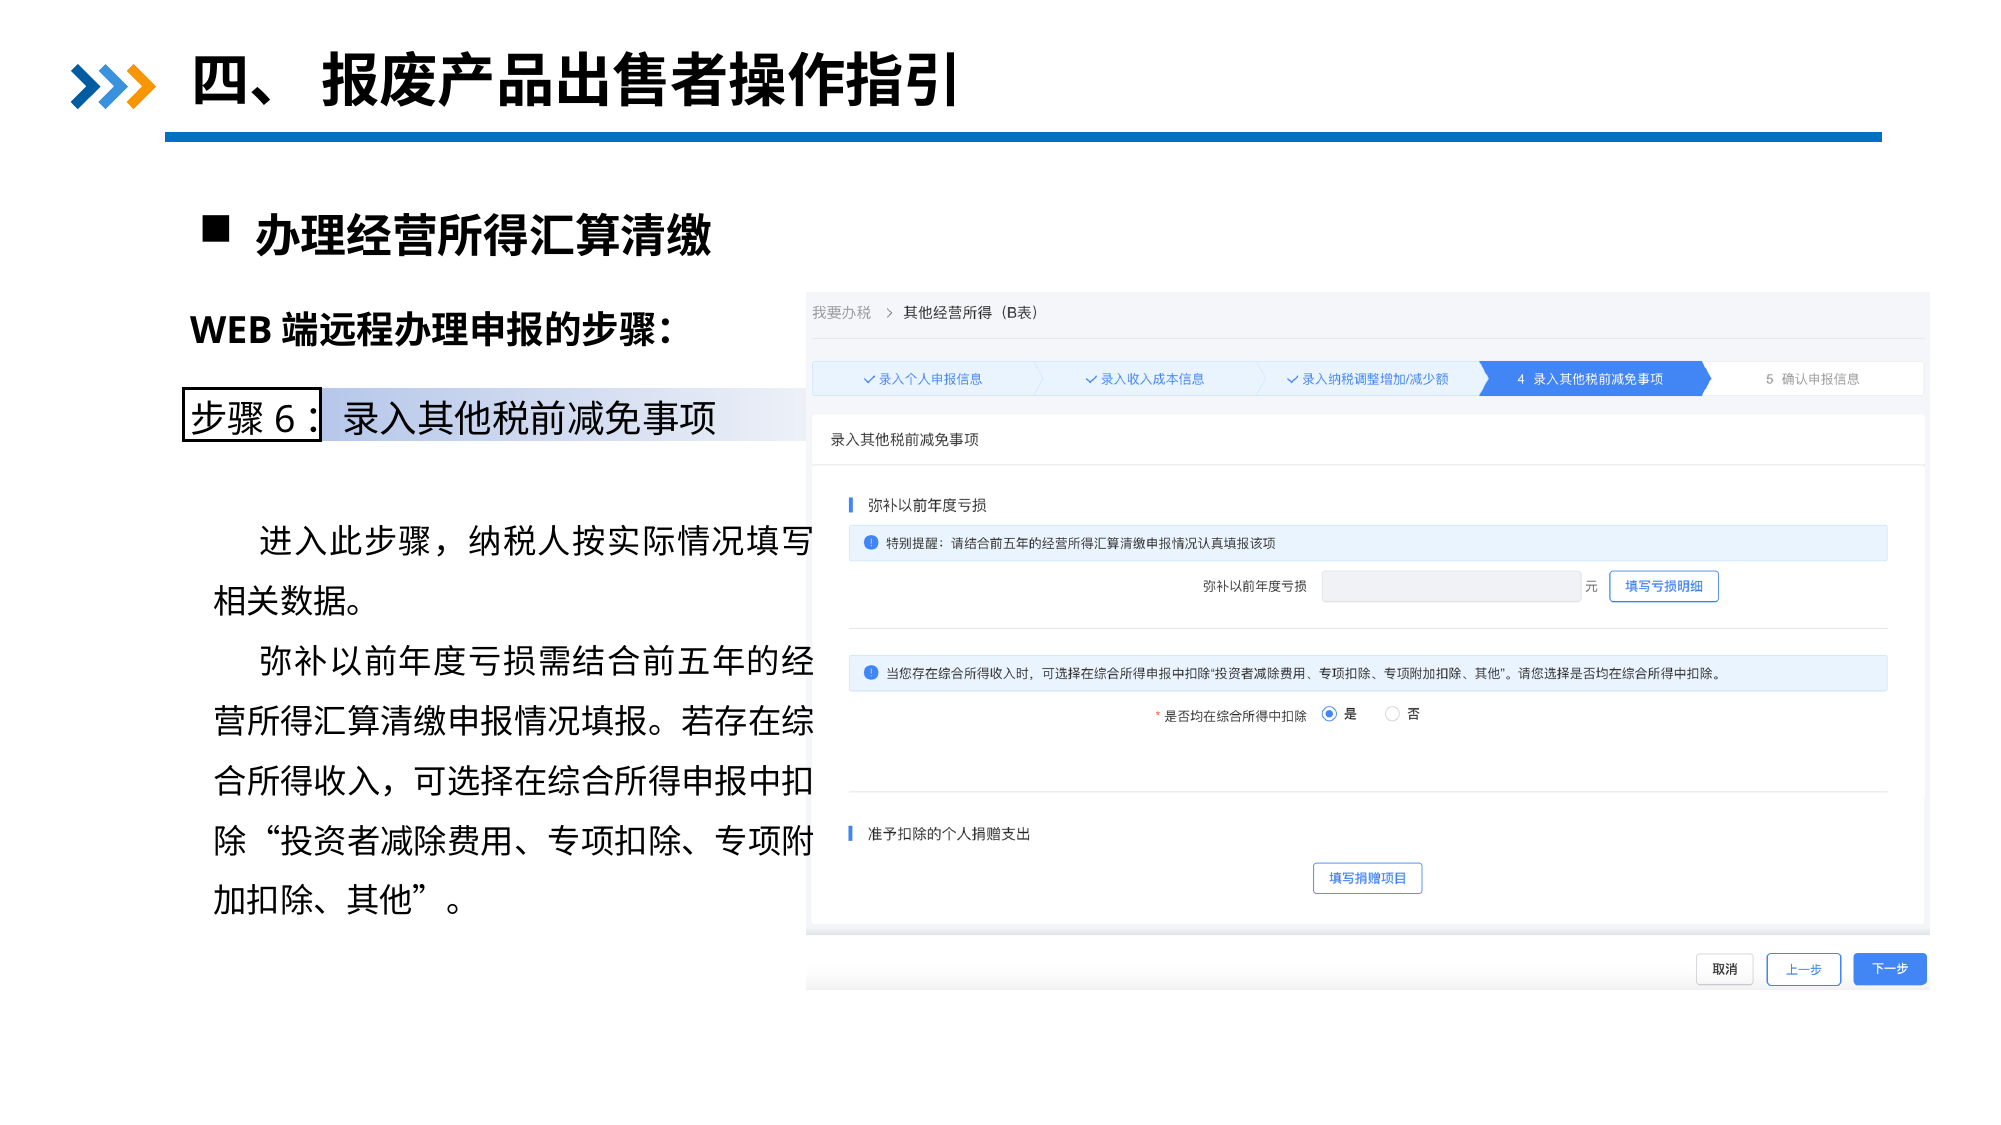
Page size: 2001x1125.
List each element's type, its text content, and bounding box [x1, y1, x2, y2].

text_box 进入此步骤，纳税人按实际情况填写相关数据。 弥补以前年度亏损需结合前五年的经营所得汇算清缴申报情况填报。若存在综合所得收入，可选择在综合所得申报中扣除“投资者减除费用、专项扣除、专项附加扣除、其他”。 [198, 493, 805, 927]
text_box 四、 报废产品出售者操作指引 [176, 36, 977, 191]
text_box 步骤6：录入其他税前减免事项 [175, 365, 805, 448]
text_box [193, 501, 805, 939]
text_box 办理经营所得汇算清缴 [183, 171, 1844, 270]
text_box WEB端远程办理申报的步骤： [175, 276, 1707, 359]
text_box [183, 388, 805, 442]
picture [805, 291, 1930, 991]
